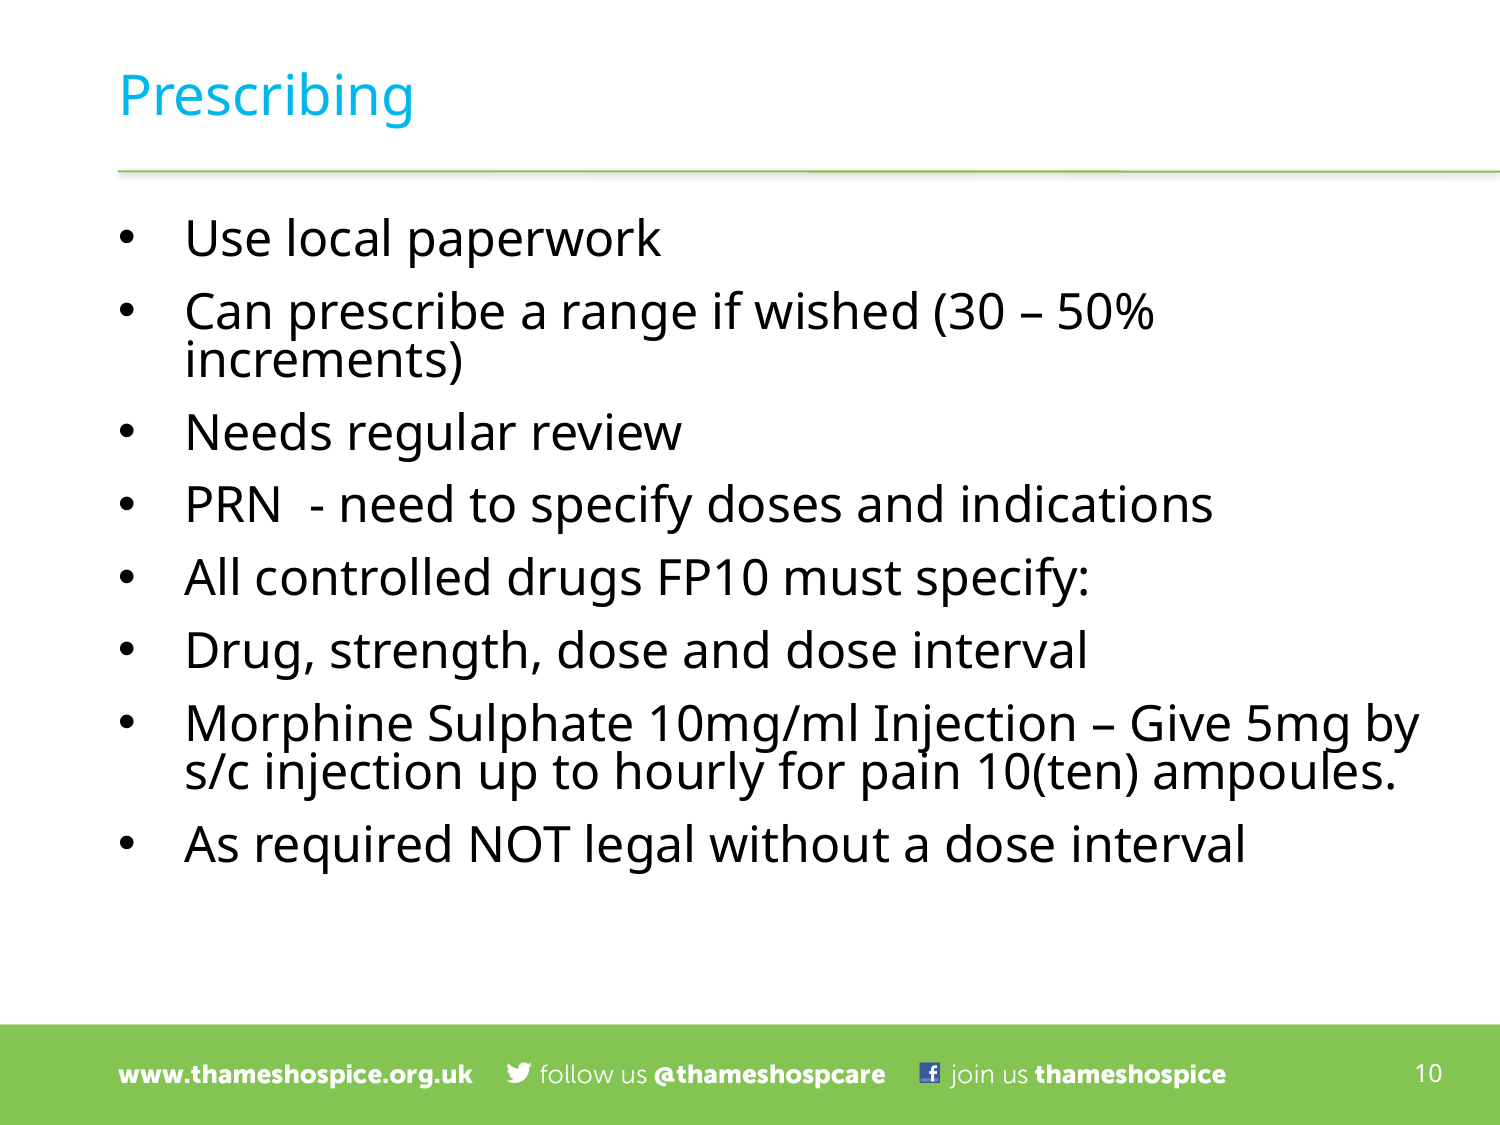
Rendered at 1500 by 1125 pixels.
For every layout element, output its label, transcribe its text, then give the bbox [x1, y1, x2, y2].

slide_number 10 [1343, 1057, 1443, 1097]
picture [0, 0, 1500, 1125]
title Prescribing [118, 59, 1443, 132]
list Use local paperwork Can prescribe a range if wished (30 – 50% increments) Needs regular review PRN - need to specify doses and indications All controlled drugs FP10 must specify: Drug, strength, dose and dose interval Morphine Sulphate 10mg/ml Injection – Give 5mg by s/c injection up to hourly for pain 10(ten) ampoules. As required NOT legal without a dose interval [118, 218, 1424, 940]
